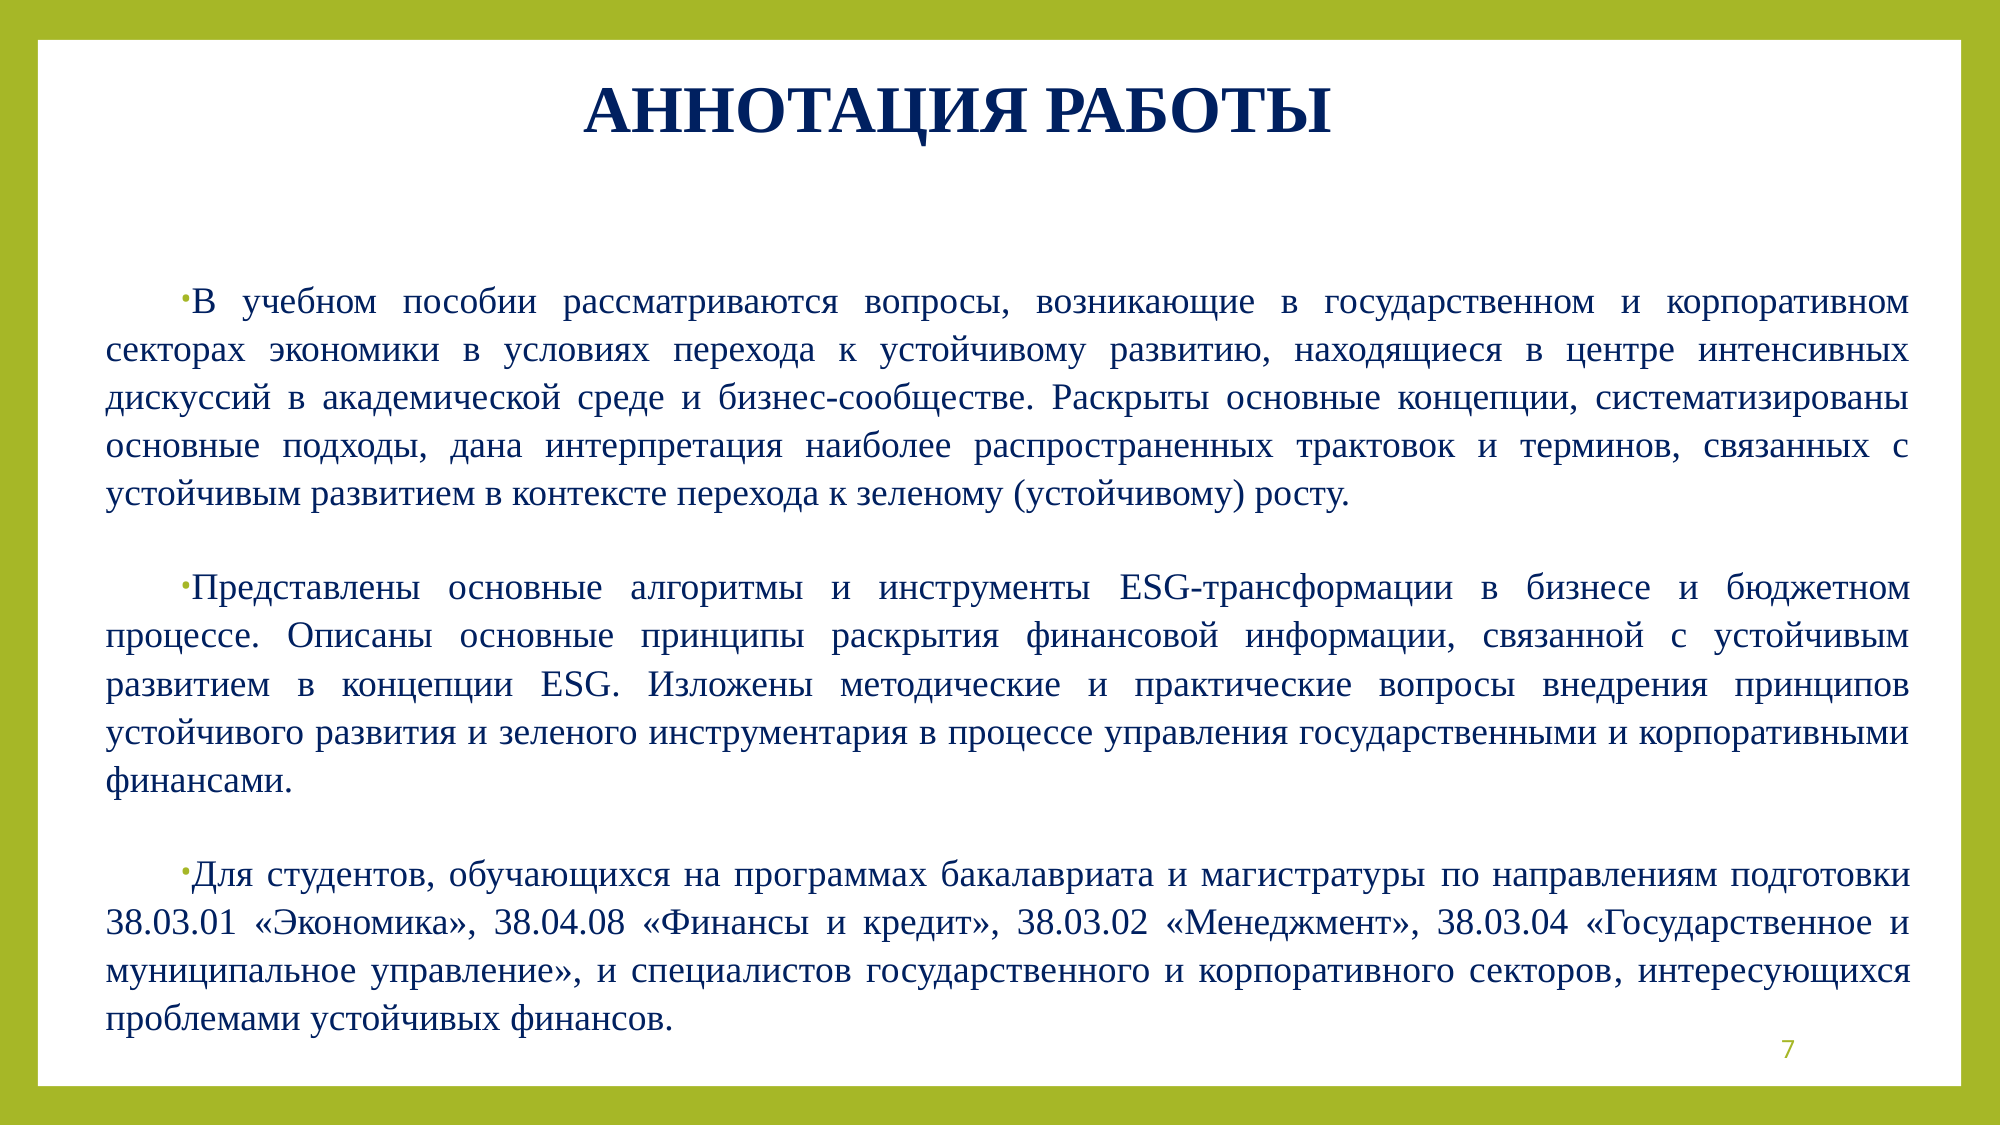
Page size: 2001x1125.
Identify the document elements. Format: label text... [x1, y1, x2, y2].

title АННОТАЦИЯ РАБОТЫ [53, 59, 1863, 163]
slide_number 7 [1530, 1020, 1811, 1081]
list В учебном пособии рассматриваются вопросы, возникающие в государственном и корпоративном секторах экономики в условиях перехода к устойчивому развитию, находящиеся в центре интенсивных дискуссий в академической среде и бизнес-сообществе. Раскрыты основные концепции, систематизированы основные подходы, дана интерпретация наиболее распространенных трактовок и терминов, связанных с устойчивым развитием в контексте перехода к зеленому (устойчивому) росту. Представлены основные алгоритмы и инструменты ESG-трансформации в бизнесе и бюджетном процессе. Описаны основные принципы раскрытия финансовой информации, связанной с устойчивым развитием в концепции ESG. Изложены методические и практические вопросы внедрения принципов устойчивого развития и зеленого инструментария в процессе управления государственными и корпоративными финансами. Для студентов, обучающихся на программах бакалавриата и магистратуры по направлениям подготовки 38.03.01 «Экономика», 38.04.08 «Финансы и кредит», 38.03.02 «Менеджмент», 38.03.04 «Государственное и муниципальное управление», и специалистов государственного и корпоративного секторов, интересующихся проблемами устойчивых финансов. [53, 265, 1927, 1066]
